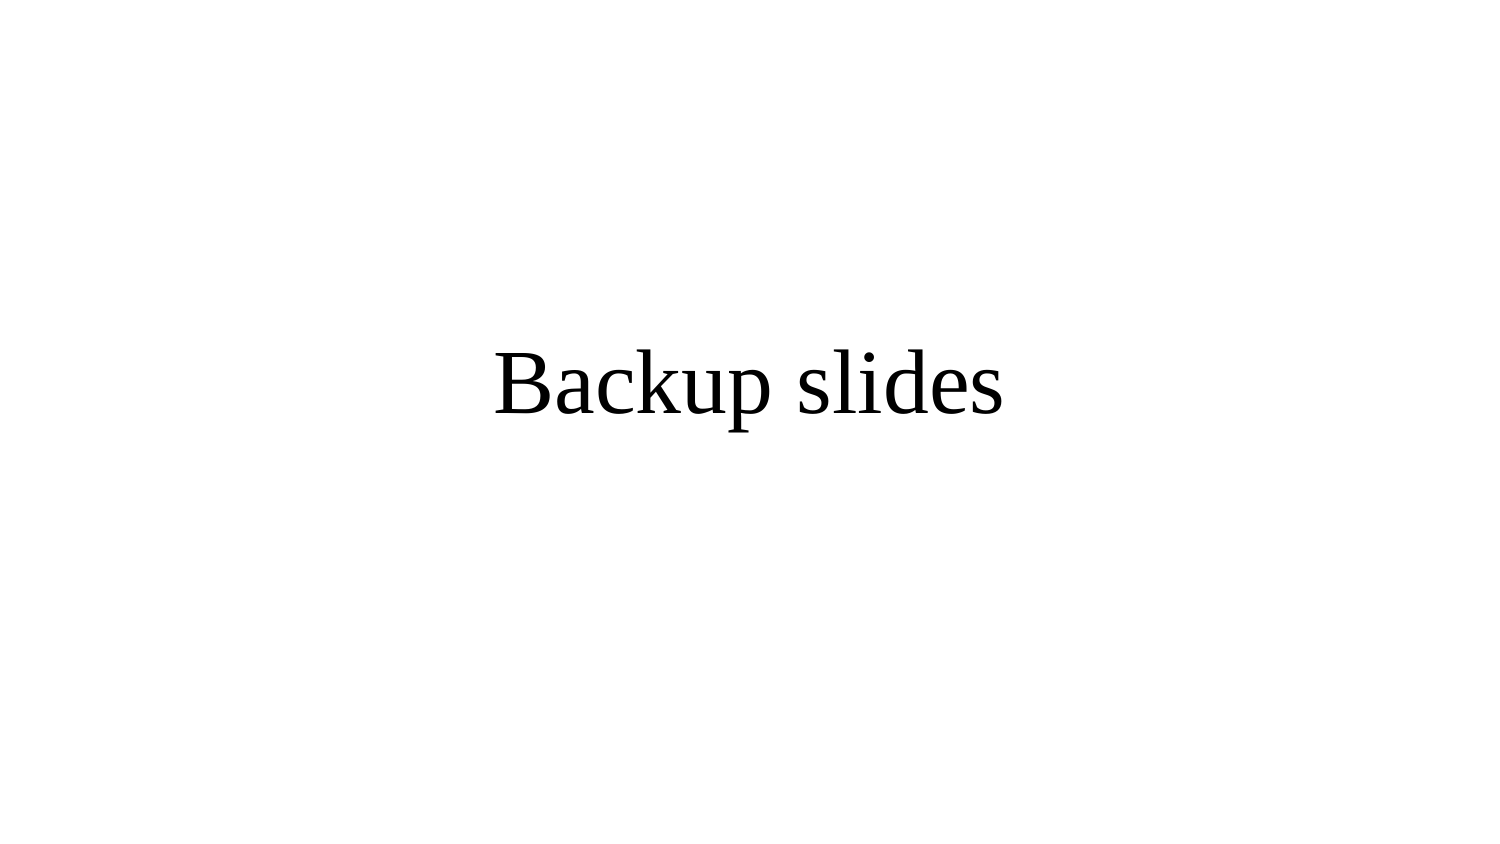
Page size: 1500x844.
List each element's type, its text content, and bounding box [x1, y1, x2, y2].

title Backup slides [75, 306, 1425, 447]
